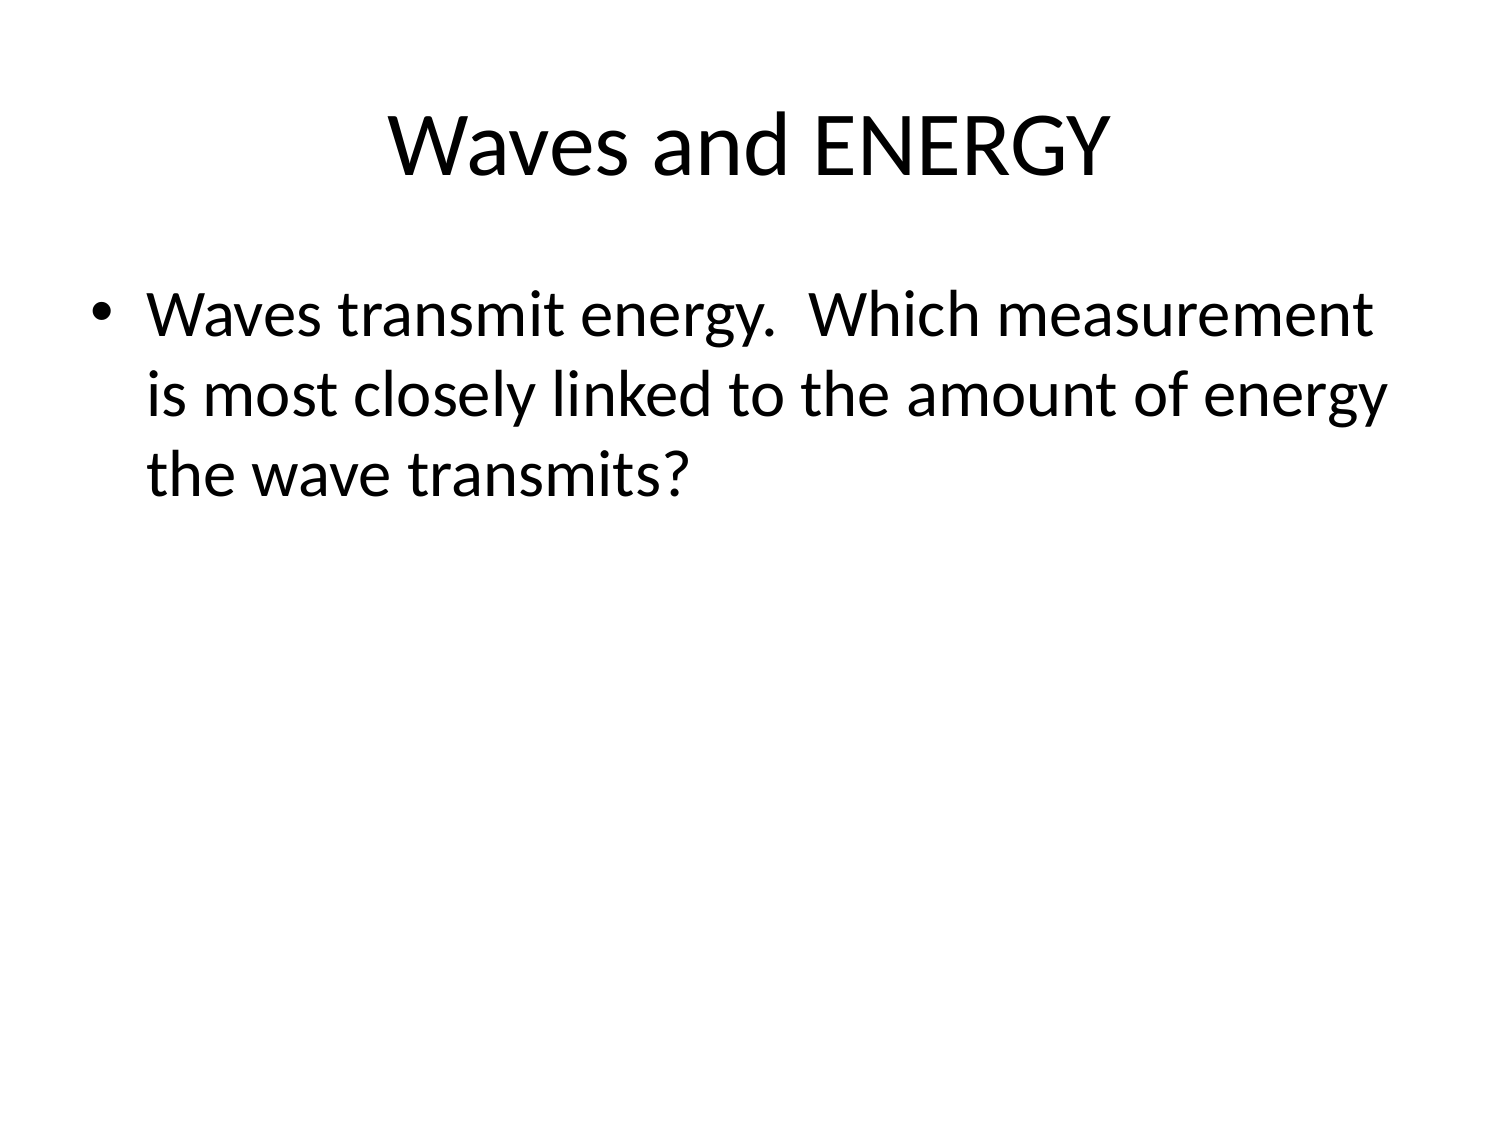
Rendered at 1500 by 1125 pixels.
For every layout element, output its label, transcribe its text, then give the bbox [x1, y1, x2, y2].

list Waves transmit energy. Which measurement is most closely linked to the amount of energy the wave transmits? [75, 262, 1425, 1005]
title Waves and ENERGY [75, 45, 1425, 233]
